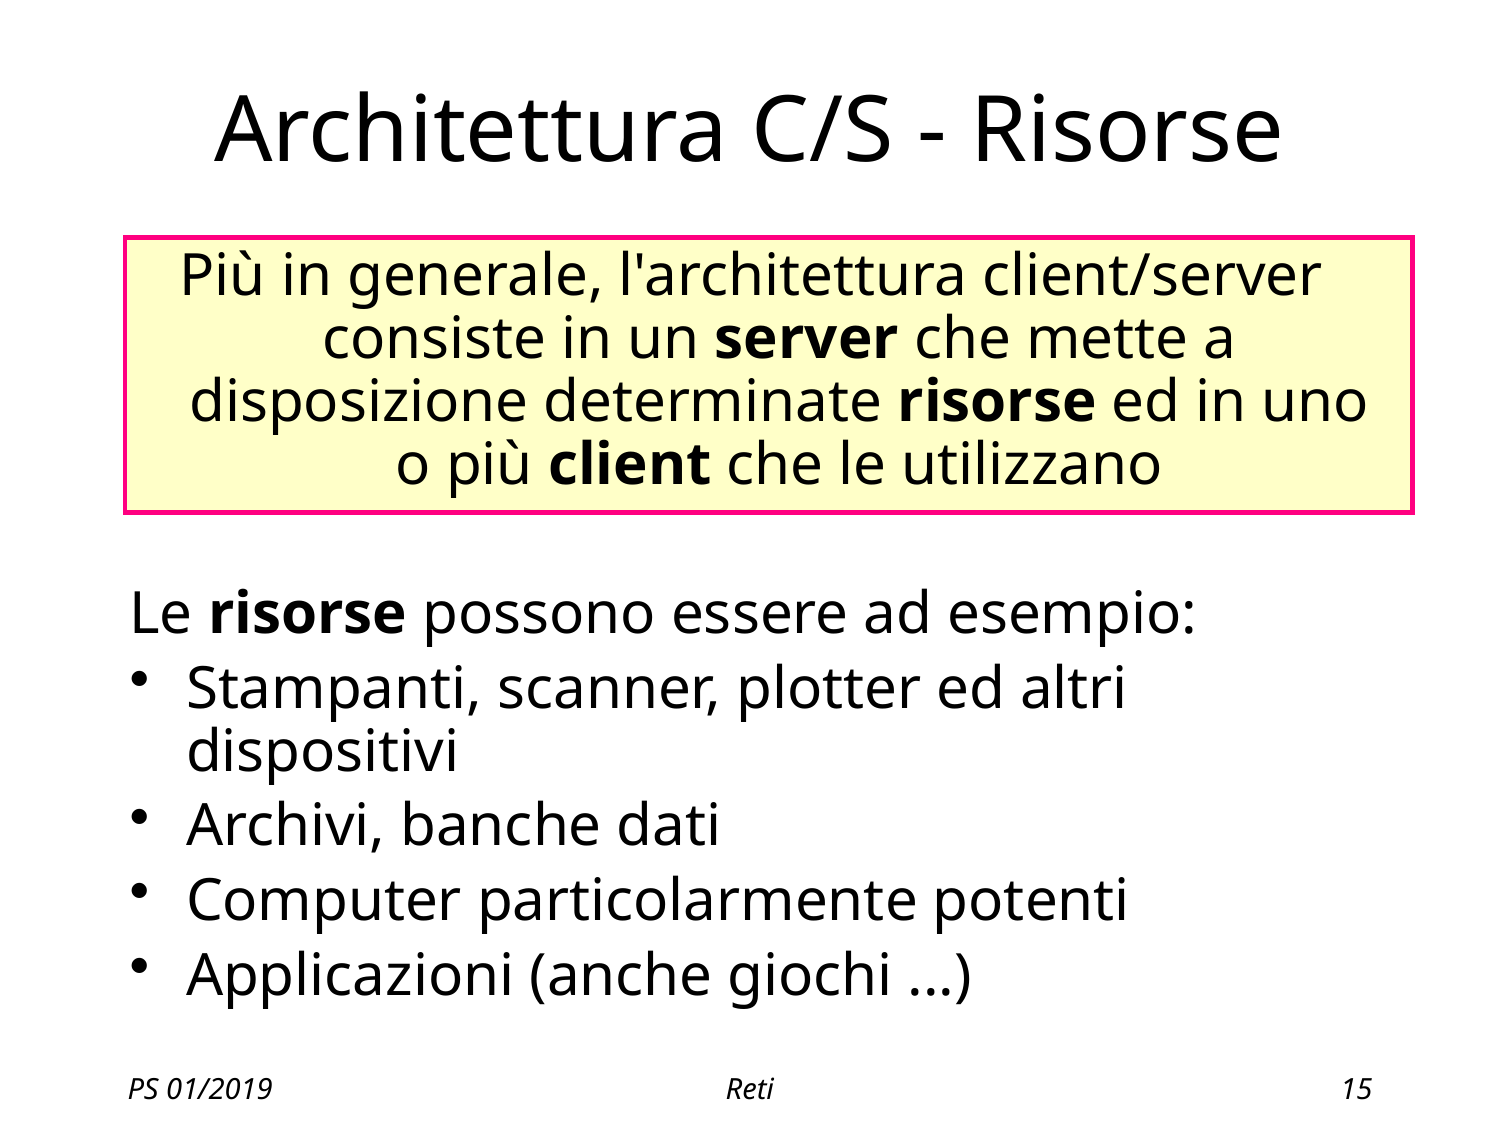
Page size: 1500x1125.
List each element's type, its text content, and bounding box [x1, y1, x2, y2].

text_box [1388, 237, 1413, 513]
slide_number PS 01/2019 [112, 1062, 426, 1101]
title Architettura C/S - Risorse [112, 50, 1388, 200]
list Più in generale, l'architettura client/server consiste in un server che mette a disposizione determinate risorse ed in uno o più client che le utilizzano Le risorse possono essere ad esempio: Stampanti, scanner, plotter ed altri dispositivi Archivi, banche dati Computer particolarmente potenti Applicazioni (anche giochi ...) [112, 237, 1388, 1025]
footer Reti [512, 1062, 988, 1101]
slide_number 15 [1074, 1062, 1388, 1101]
